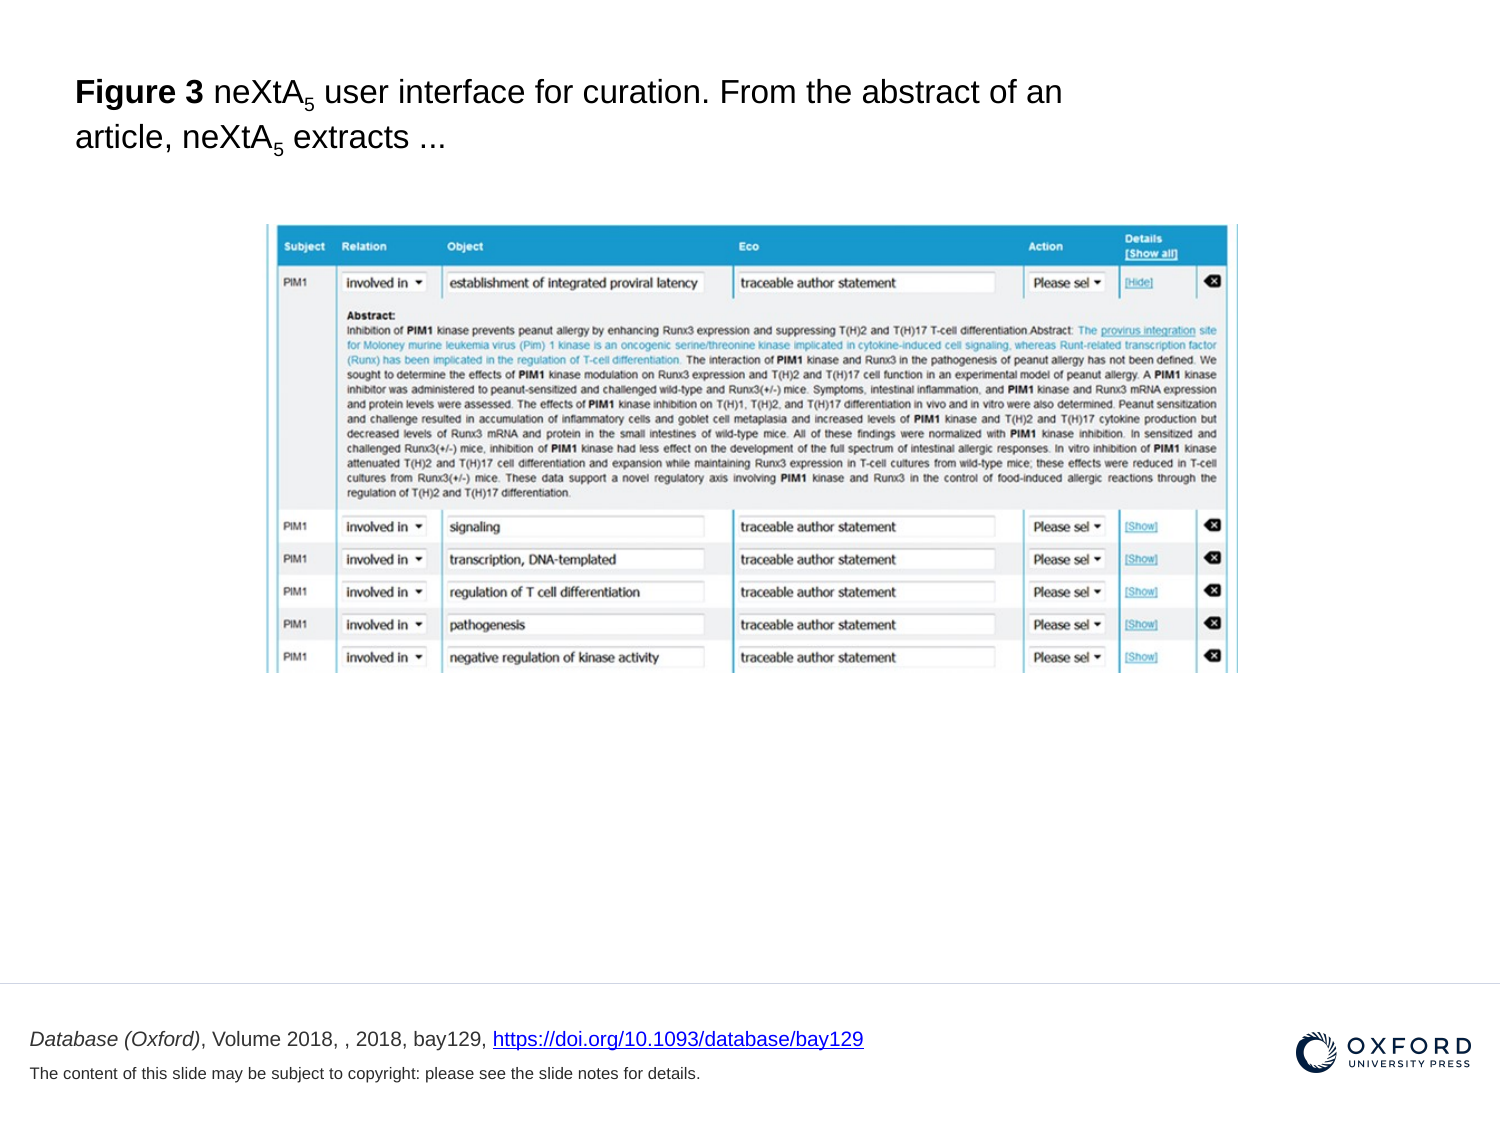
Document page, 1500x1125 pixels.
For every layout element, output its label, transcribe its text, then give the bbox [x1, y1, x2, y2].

picture [262, 224, 1238, 673]
picture [1296, 1032, 1471, 1073]
title Figure 3 neXtA5 user interface for curation. From the abstract of an article, neXtA5 extracts ... [75, 69, 1078, 171]
footer Database (Oxford), Volume 2018, , 2018, bay129, https://doi.org/10.1093/database/bay129 The content of this slide may be subject to copyright: please see the slide notes for details. [0, 983, 1260, 1125]
